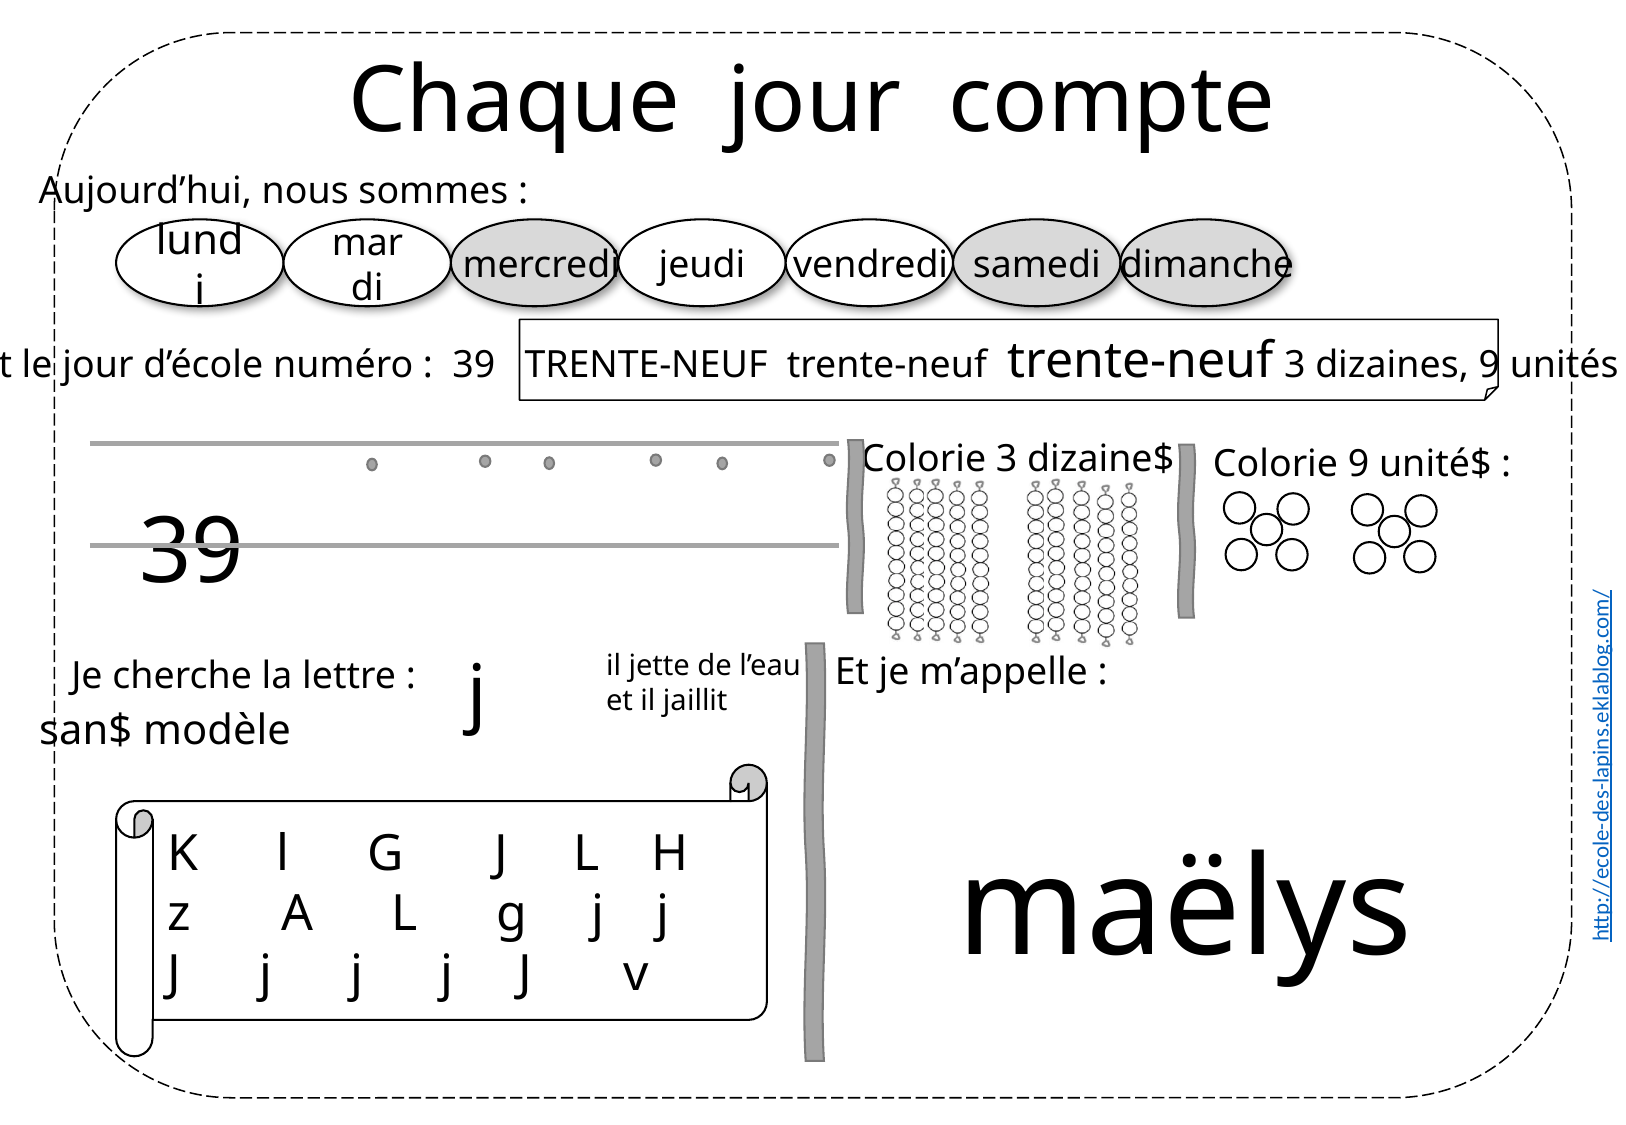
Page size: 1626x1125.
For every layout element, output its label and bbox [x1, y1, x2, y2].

picture [1024, 477, 1066, 647]
picture [1070, 479, 1092, 647]
picture [884, 476, 967, 647]
text_box [0, 32, 1625, 1098]
picture [968, 479, 990, 647]
picture [1094, 483, 1116, 651]
picture [1118, 481, 1139, 649]
